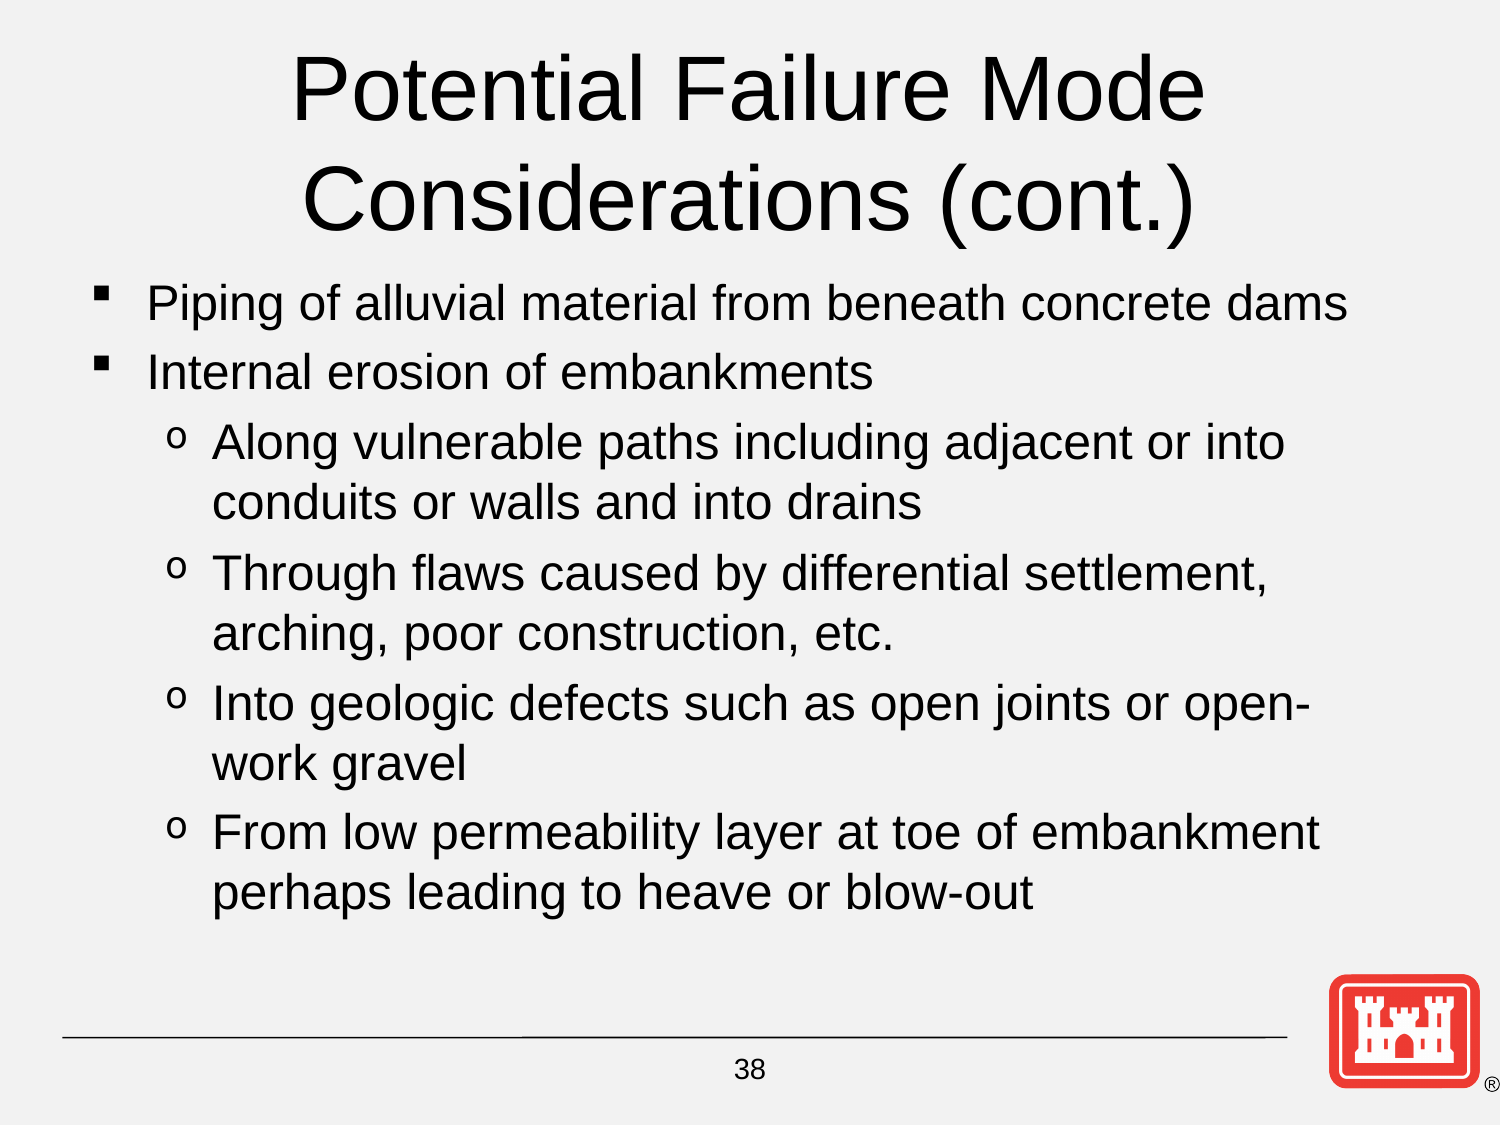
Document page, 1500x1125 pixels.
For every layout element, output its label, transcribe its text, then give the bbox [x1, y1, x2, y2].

slide_number 38 [512, 1042, 988, 1103]
title Potential Failure Mode Considerations (cont.) [74, 44, 1426, 233]
list Piping of alluvial material from beneath concrete dams Internal erosion of embankments Along vulnerable paths including adjacent or into conduits or walls and into drains Through flaws caused by differential settlement, arching, poor construction, etc. Into geologic defects such as open joints or open-work gravel From low permeability layer at toe of embankment perhaps leading to heave or blow-out [74, 262, 1426, 901]
picture [1329, 974, 1500, 1092]
